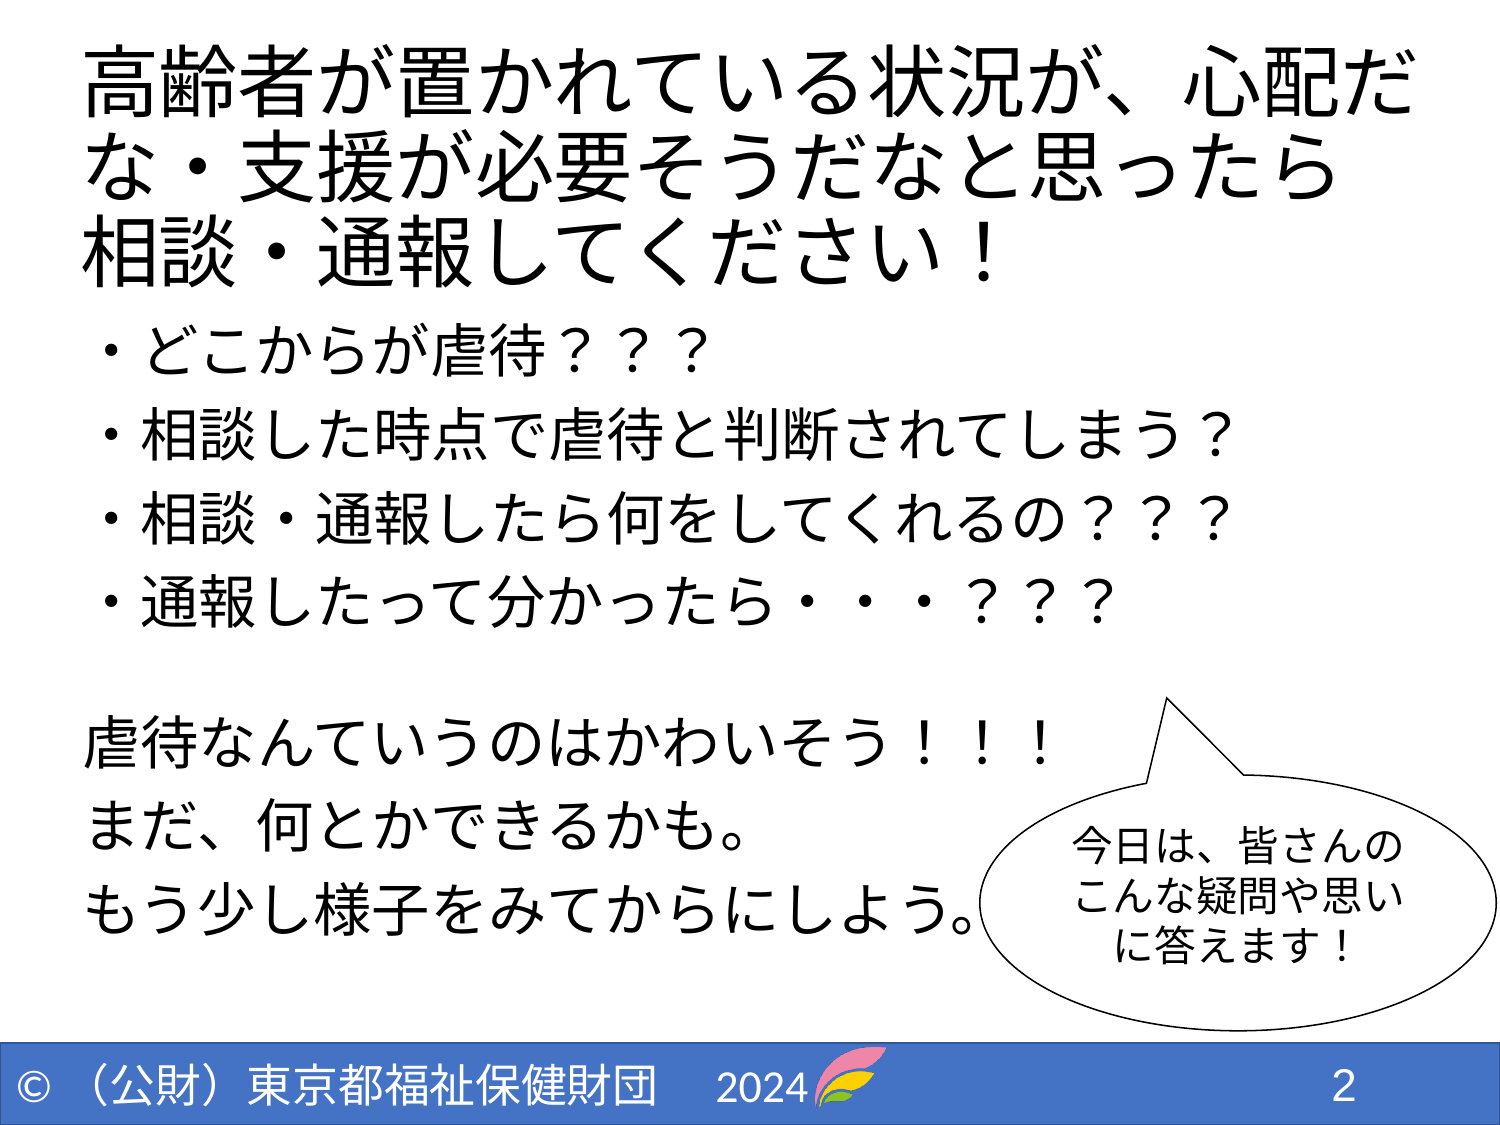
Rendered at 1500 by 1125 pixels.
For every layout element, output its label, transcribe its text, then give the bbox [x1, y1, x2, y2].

title 高齢者が置かれている状況が、心配だな・支援が必要そうだなと思ったら 相談・通報してください！ [64, 31, 1435, 310]
list ・どこからが虐待？？？ ・相談した時点で虐待と判断されてしまう？ ・相談・通報したら何をしてくれるの？？？ ・通報したって分かったら・・・？？？ 虐待なんていうのはかわいそう！！！ まだ、何とかできるかも。 もう少し様子をみてからにしよう。 [9, 315, 1360, 953]
picture [809, 1042, 890, 1114]
text_box 今日は、皆さんのこんな疑問や思いに答えます！ [979, 697, 1497, 1031]
